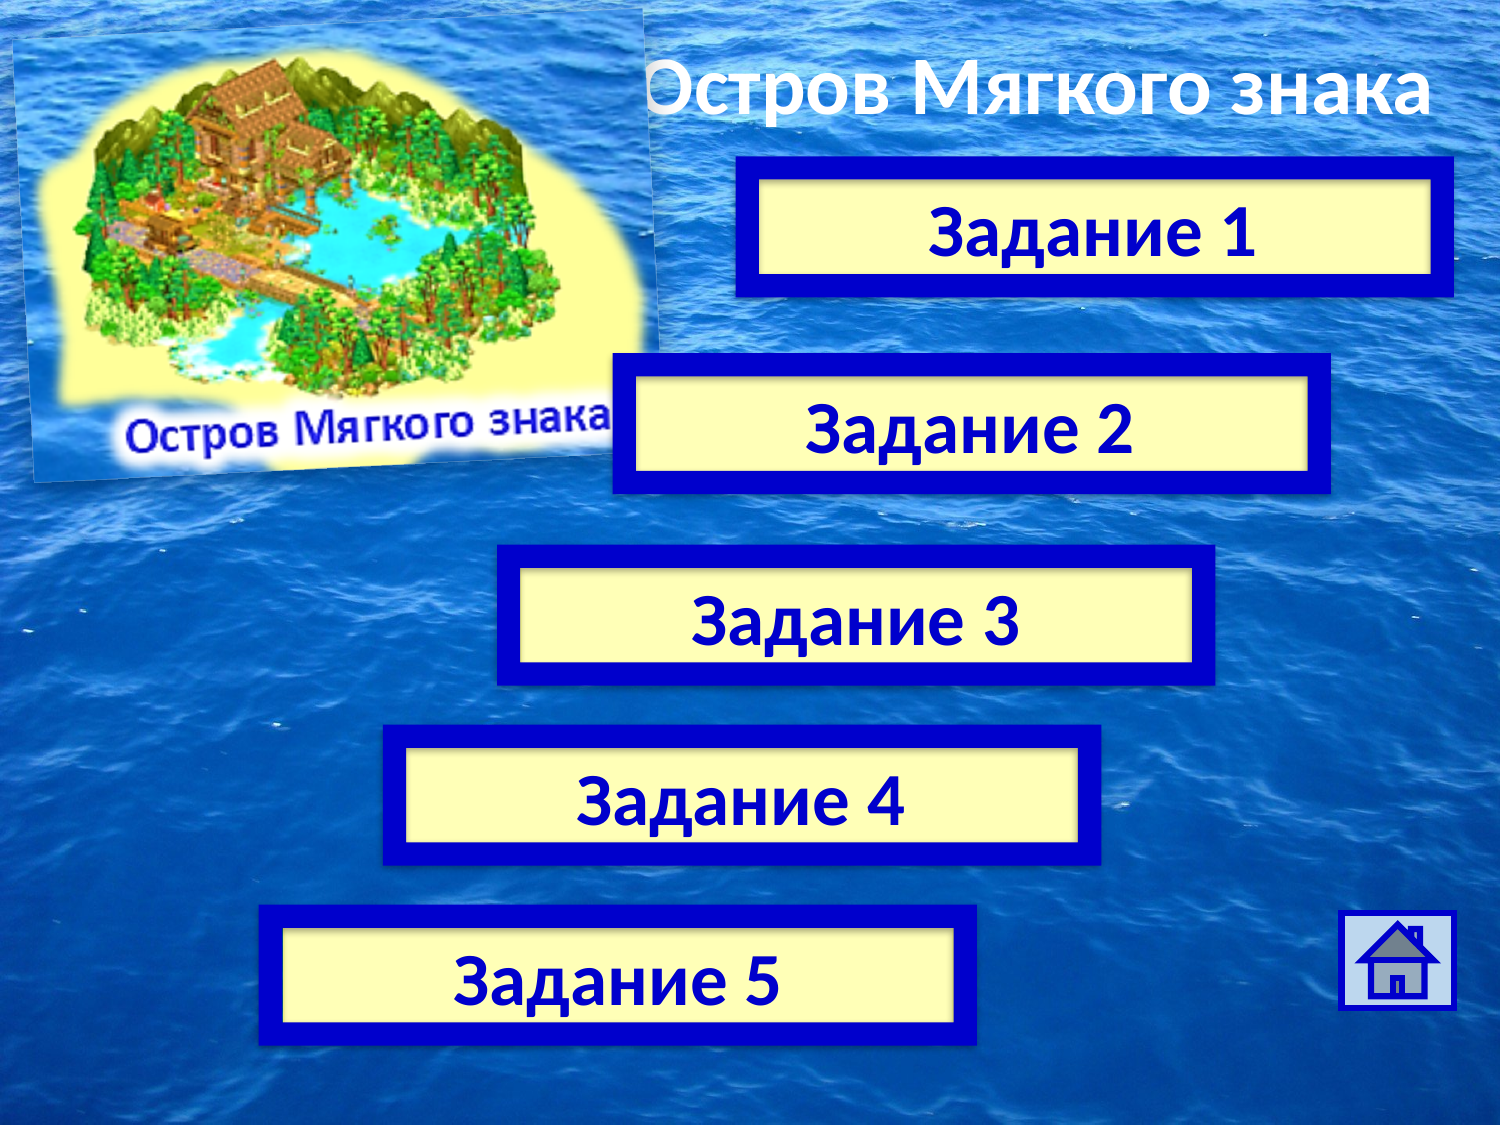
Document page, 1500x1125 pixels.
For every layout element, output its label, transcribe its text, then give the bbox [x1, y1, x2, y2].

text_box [258, 904, 977, 1046]
text_box [1340, 912, 1455, 1009]
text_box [612, 353, 1331, 495]
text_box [496, 544, 1216, 686]
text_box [382, 724, 1102, 866]
text_box Остров Мягкого знака [661, 23, 1500, 139]
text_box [735, 156, 1454, 298]
picture [0, 0, 1500, 1125]
